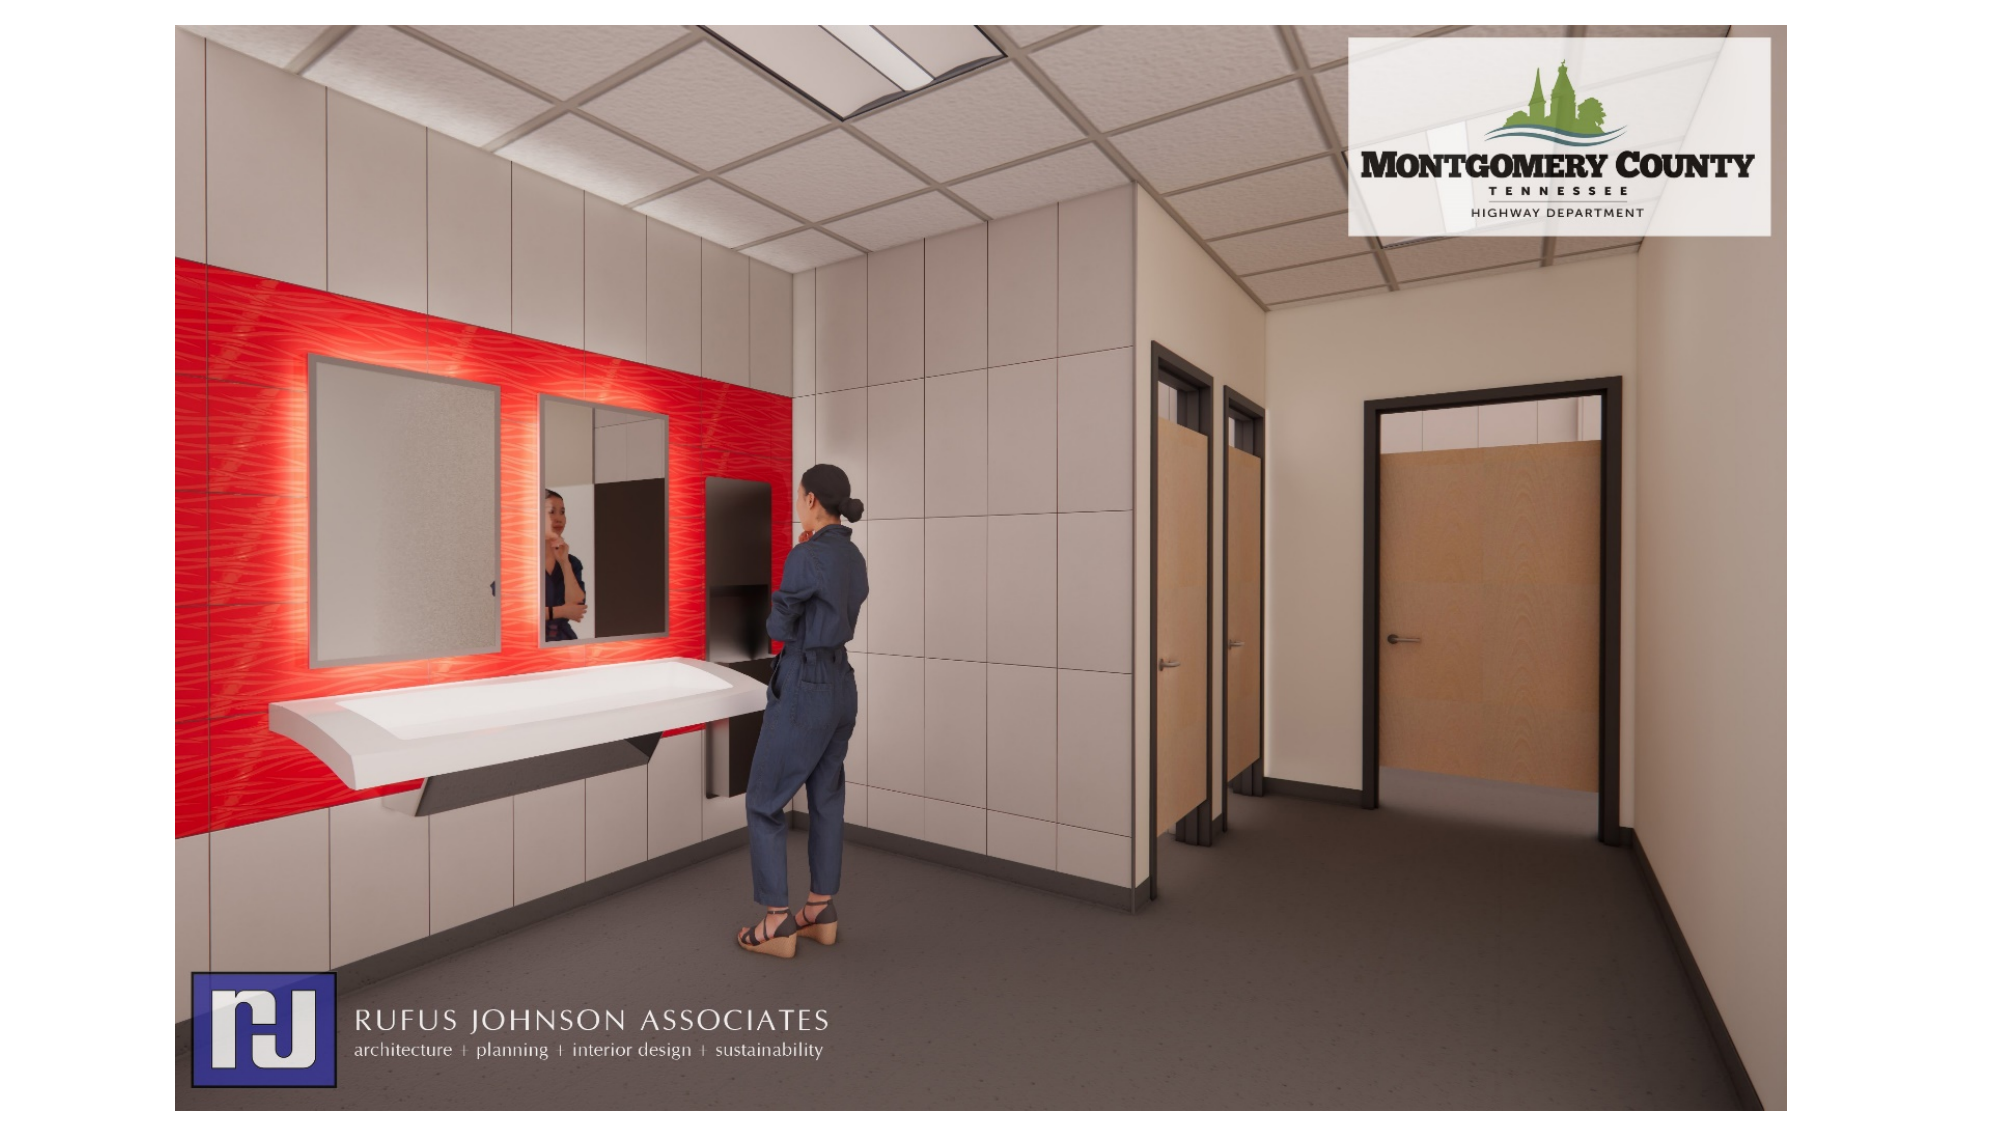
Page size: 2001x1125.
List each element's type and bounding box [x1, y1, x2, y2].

list [175, 25, 1787, 1111]
